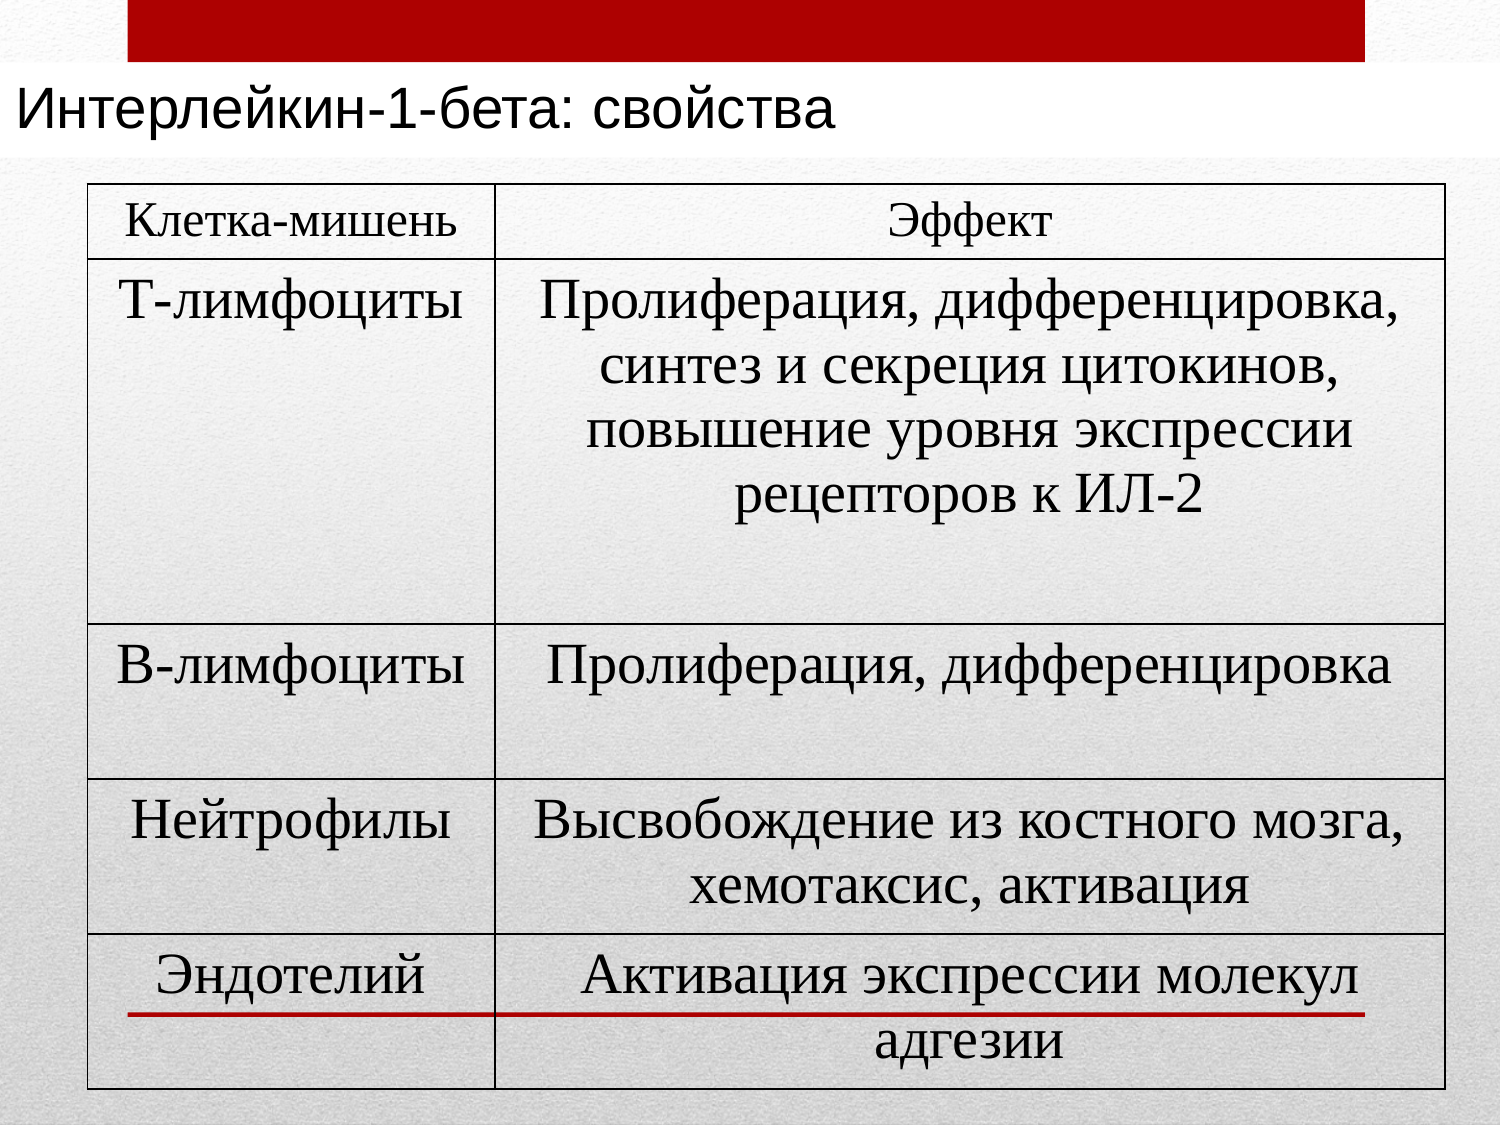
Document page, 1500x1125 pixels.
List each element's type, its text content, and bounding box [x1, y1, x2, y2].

table_cell Пролиферация, дифференцировка [496, 625, 1444, 778]
table_cell Нейтрофилы [88, 780, 494, 933]
title Интерлейкин-1-бета: свойства [0, 62, 1500, 158]
table_cell Пролиферация, дифференцировка, синтез и секреция цитокинов, повышение уровня экспрессии рецепторов к ИЛ-2 [496, 260, 1444, 623]
table_cell Эндотелий [88, 935, 494, 1088]
table_cell Активация экспрессии молекул адгезии [496, 935, 1444, 1088]
table_cell В-лимфоциты [88, 625, 494, 778]
table_header Эффект [496, 185, 1444, 258]
table_cell Т-лимфоциты [88, 260, 494, 623]
table_header Клетка-мишень [88, 185, 494, 258]
table_cell Высвобождение из костного мозга, хемотаксис, активация [496, 780, 1444, 933]
